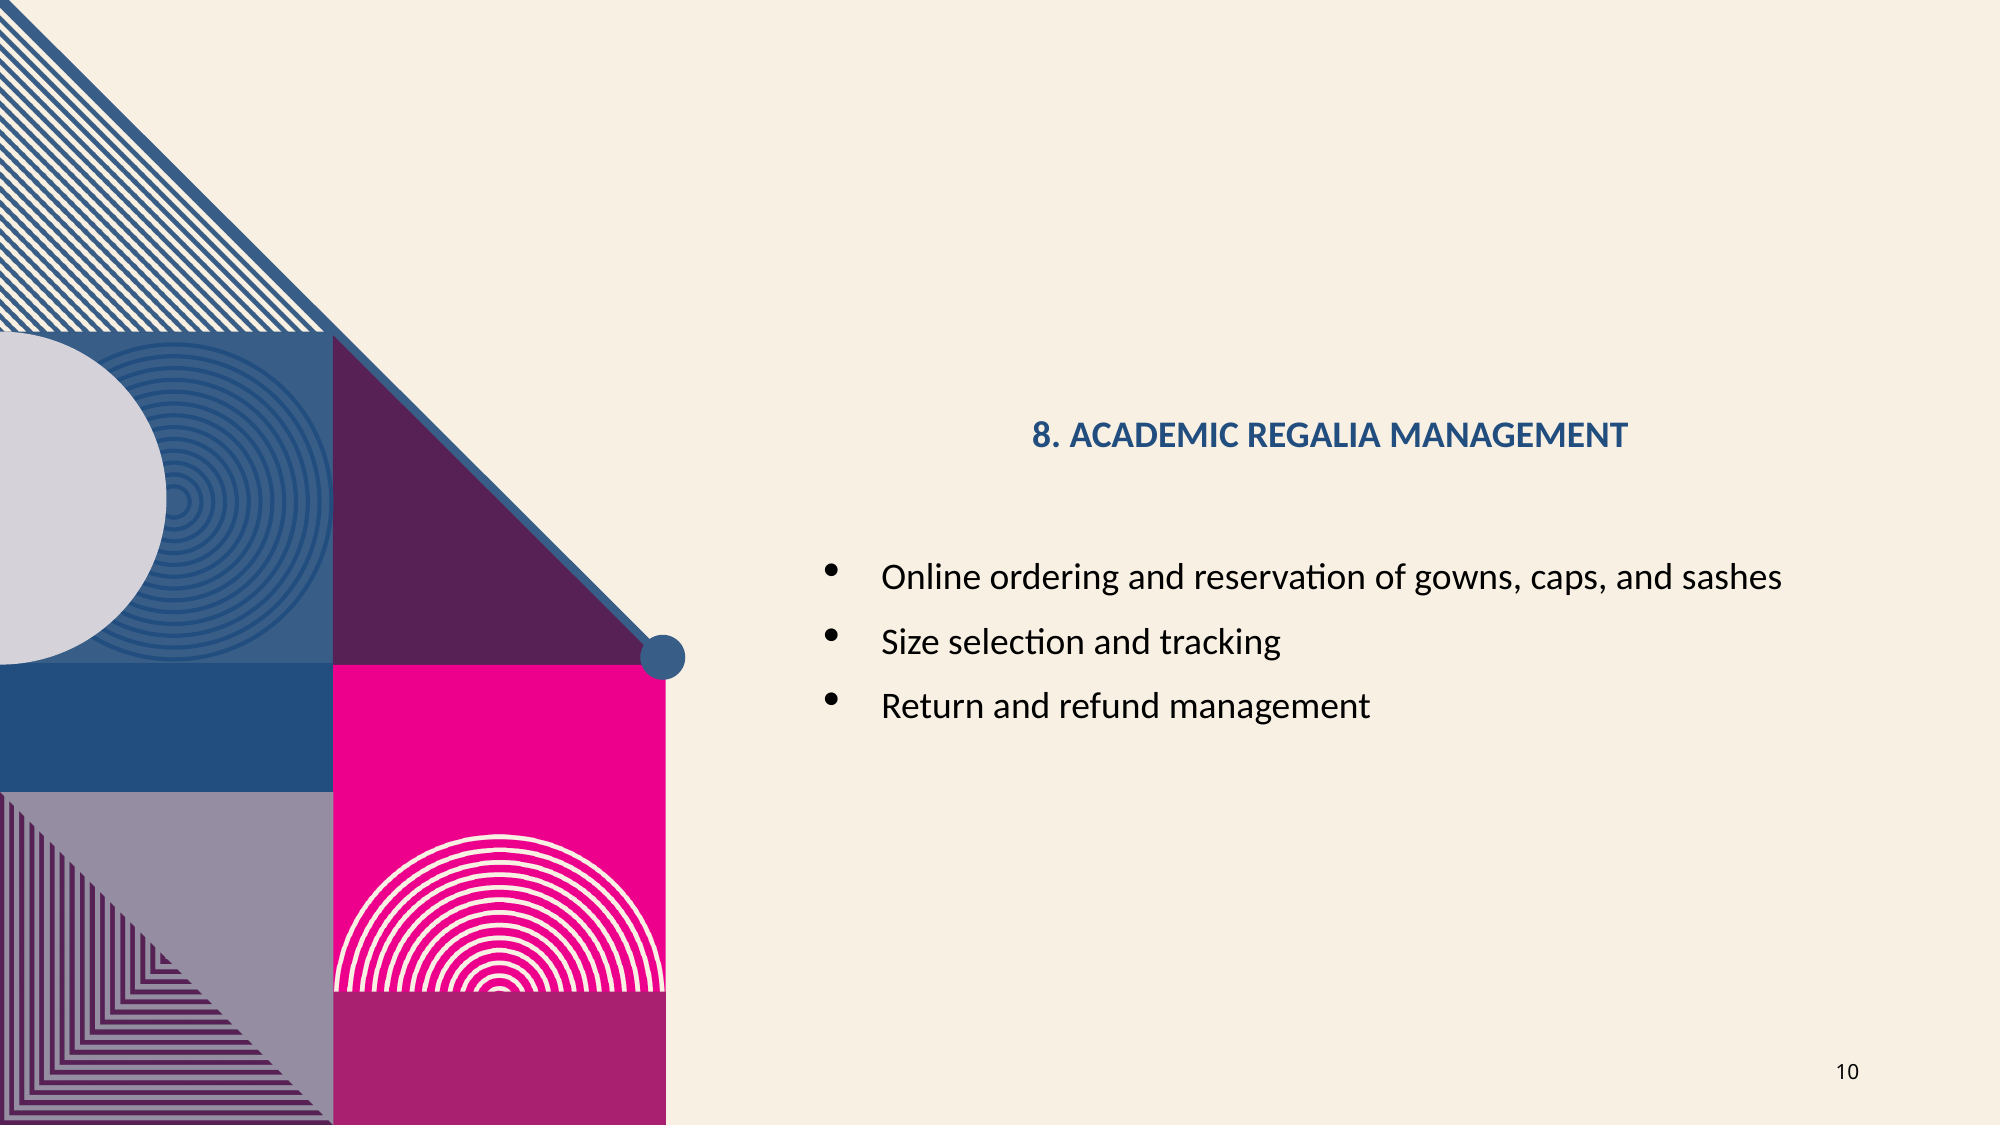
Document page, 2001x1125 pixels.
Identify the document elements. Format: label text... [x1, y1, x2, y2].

list Online ordering and reservation of gowns, caps, and sashes Size selection and tracking Return and refund management [810, 541, 1850, 770]
slide_number 10 [1799, 1042, 1875, 1103]
picture [0, 4, 330, 333]
picture [0, 792, 333, 1125]
picture [10, 0, 332, 321]
title 8. Academic Regalia Management [810, 354, 1851, 509]
picture [334, 834, 665, 991]
